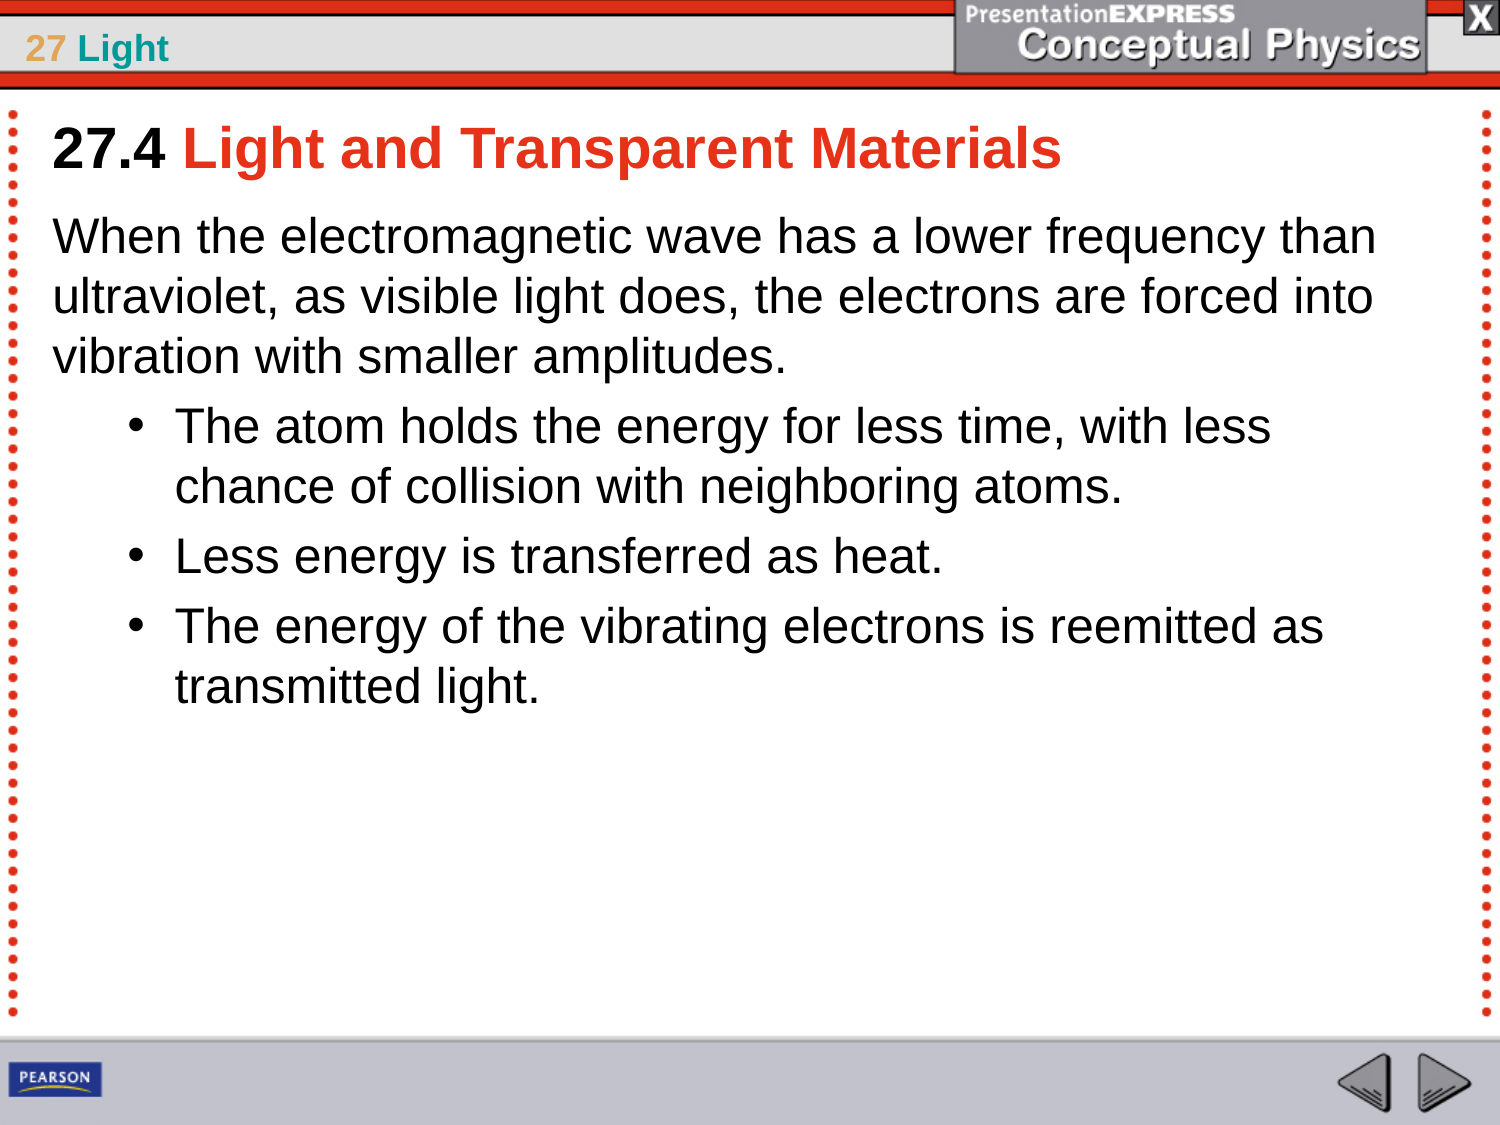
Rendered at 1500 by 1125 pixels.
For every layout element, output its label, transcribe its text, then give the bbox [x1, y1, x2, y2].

picture [0, 0, 1500, 1125]
text_box When the electromagnetic wave has a lower frequency than ultraviolet, as visible light does, the electrons are forced into vibration with smaller amplitudes. The atom holds the energy for less time, with less chance of collision with neighboring atoms. Less energy is transferred as heat. The energy of the vibrating electrons is reemitted as transmitted light. [37, 196, 1425, 727]
text_box 27.4 Light and Transparent Materials [37, 102, 1463, 188]
